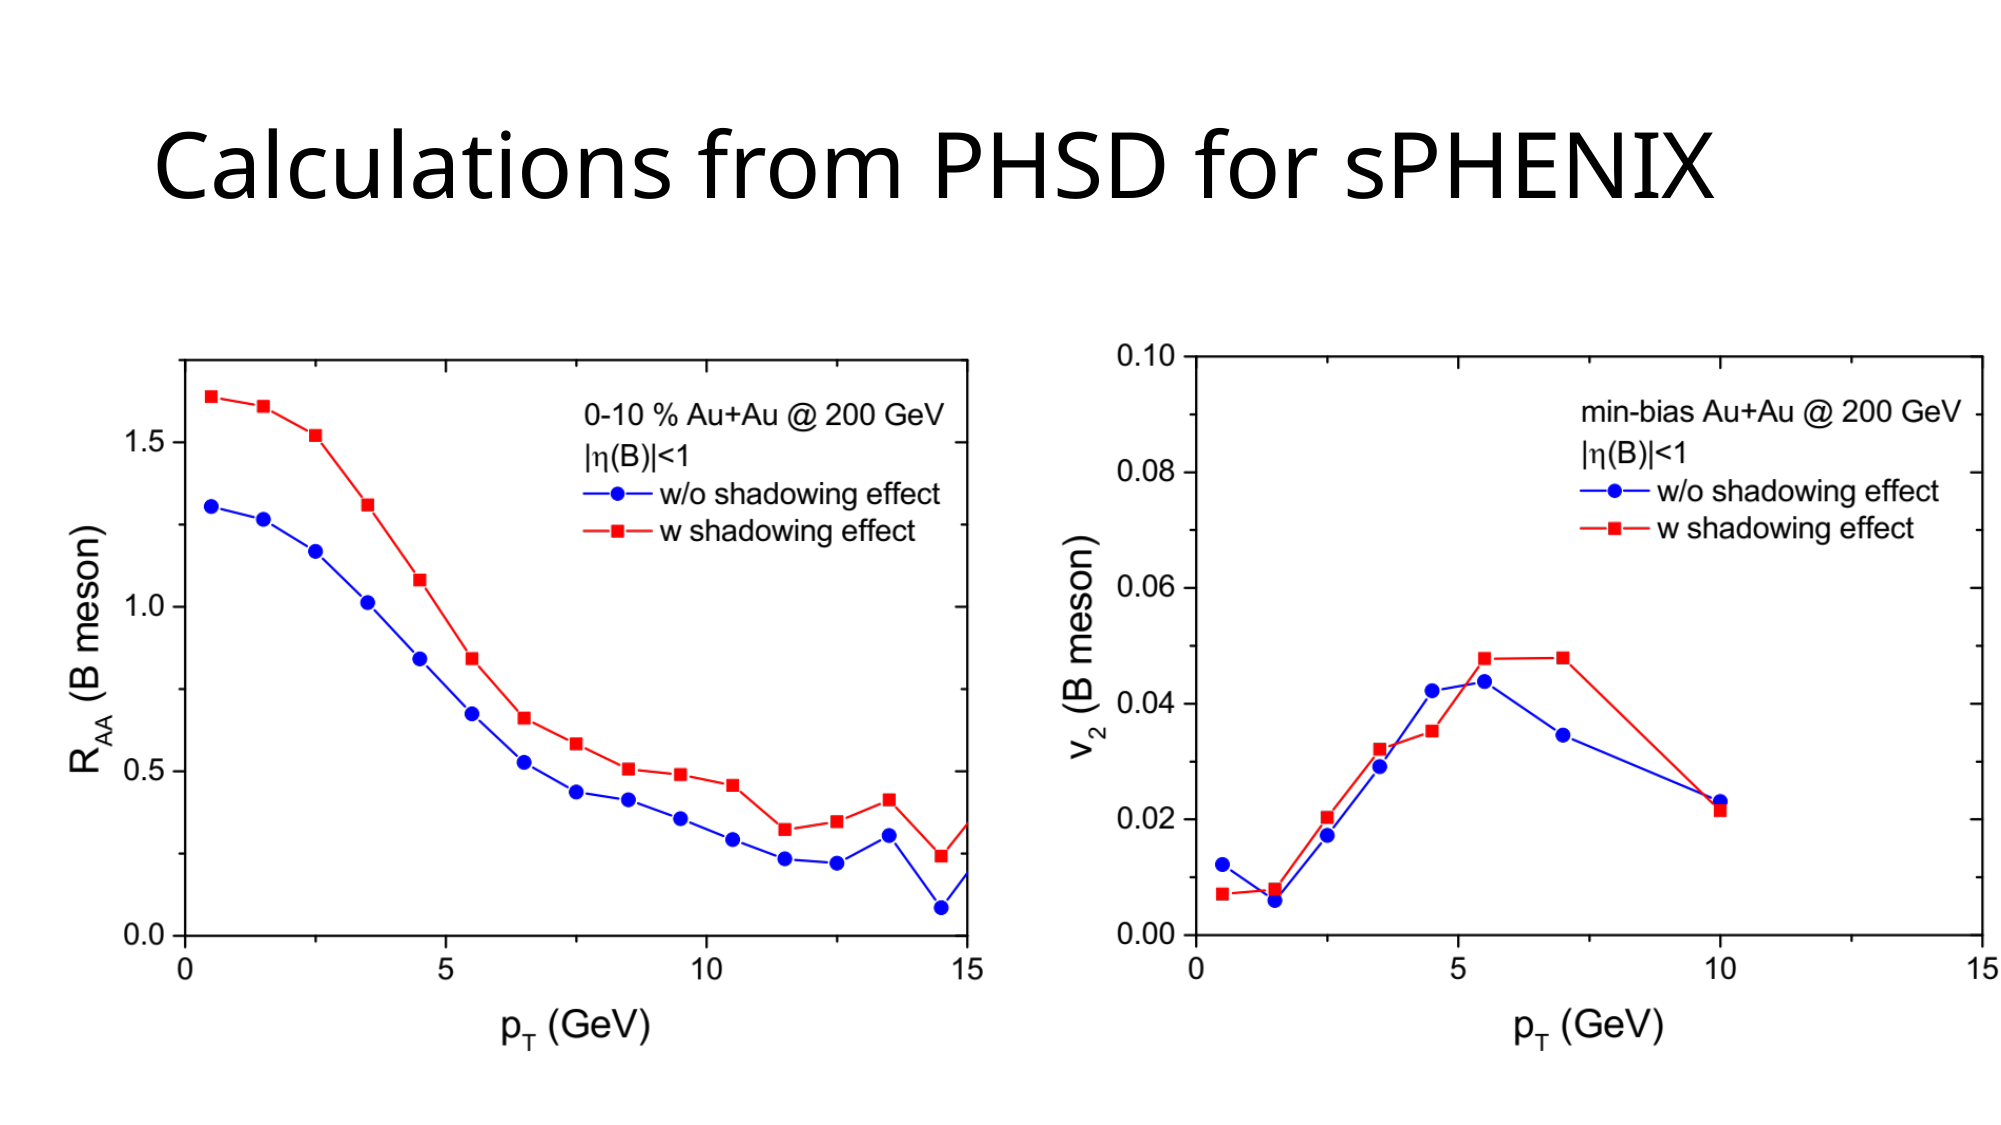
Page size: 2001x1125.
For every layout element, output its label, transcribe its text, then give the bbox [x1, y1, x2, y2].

title Calculations from PHSD for sPHENIX [137, 59, 1863, 267]
picture [0, 263, 2000, 1067]
